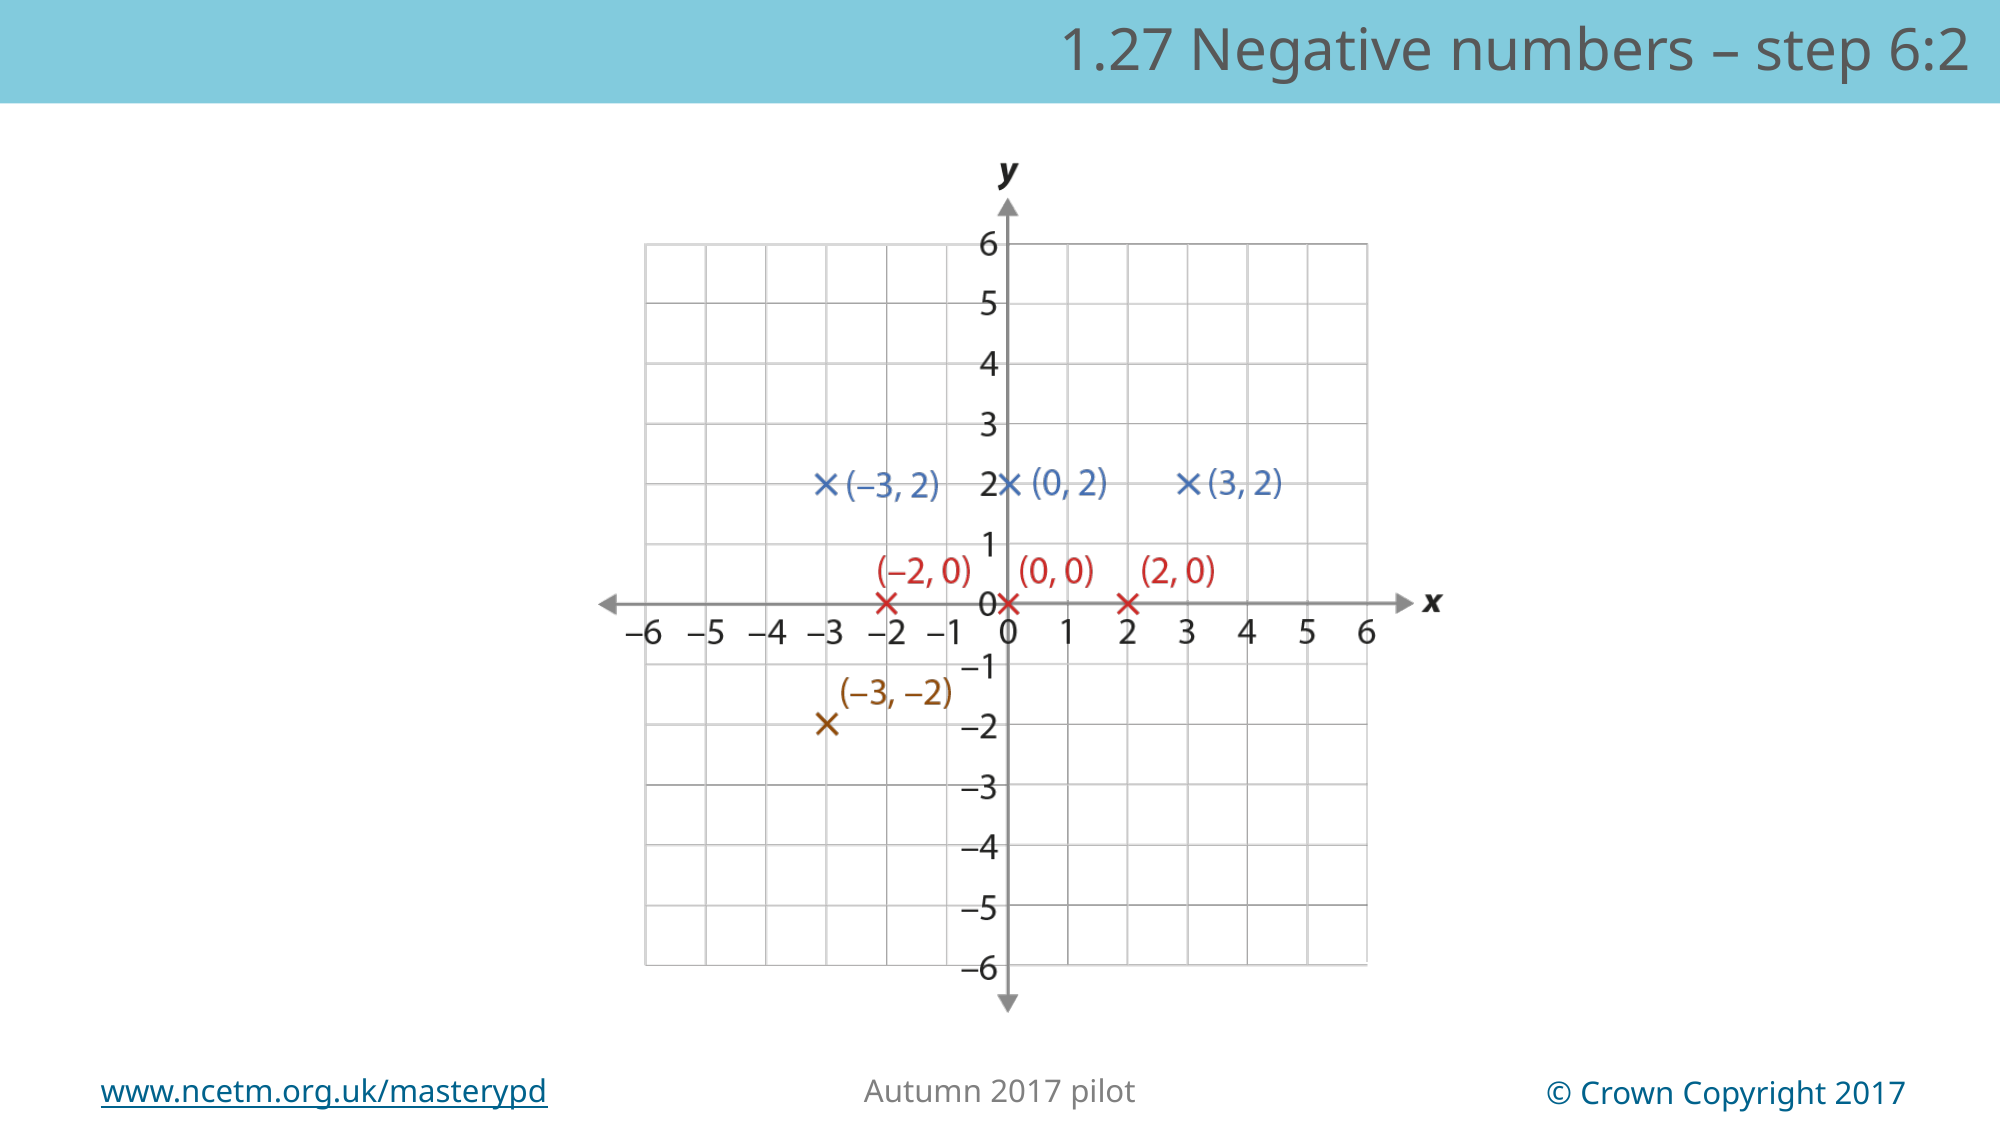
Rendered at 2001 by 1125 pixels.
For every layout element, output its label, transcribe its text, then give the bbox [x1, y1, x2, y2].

picture [806, 150, 1446, 1013]
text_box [598, 243, 939, 966]
list 1.27 Negative numbers – step 6:2 [0, 0, 2000, 104]
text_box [1417, 586, 1446, 614]
